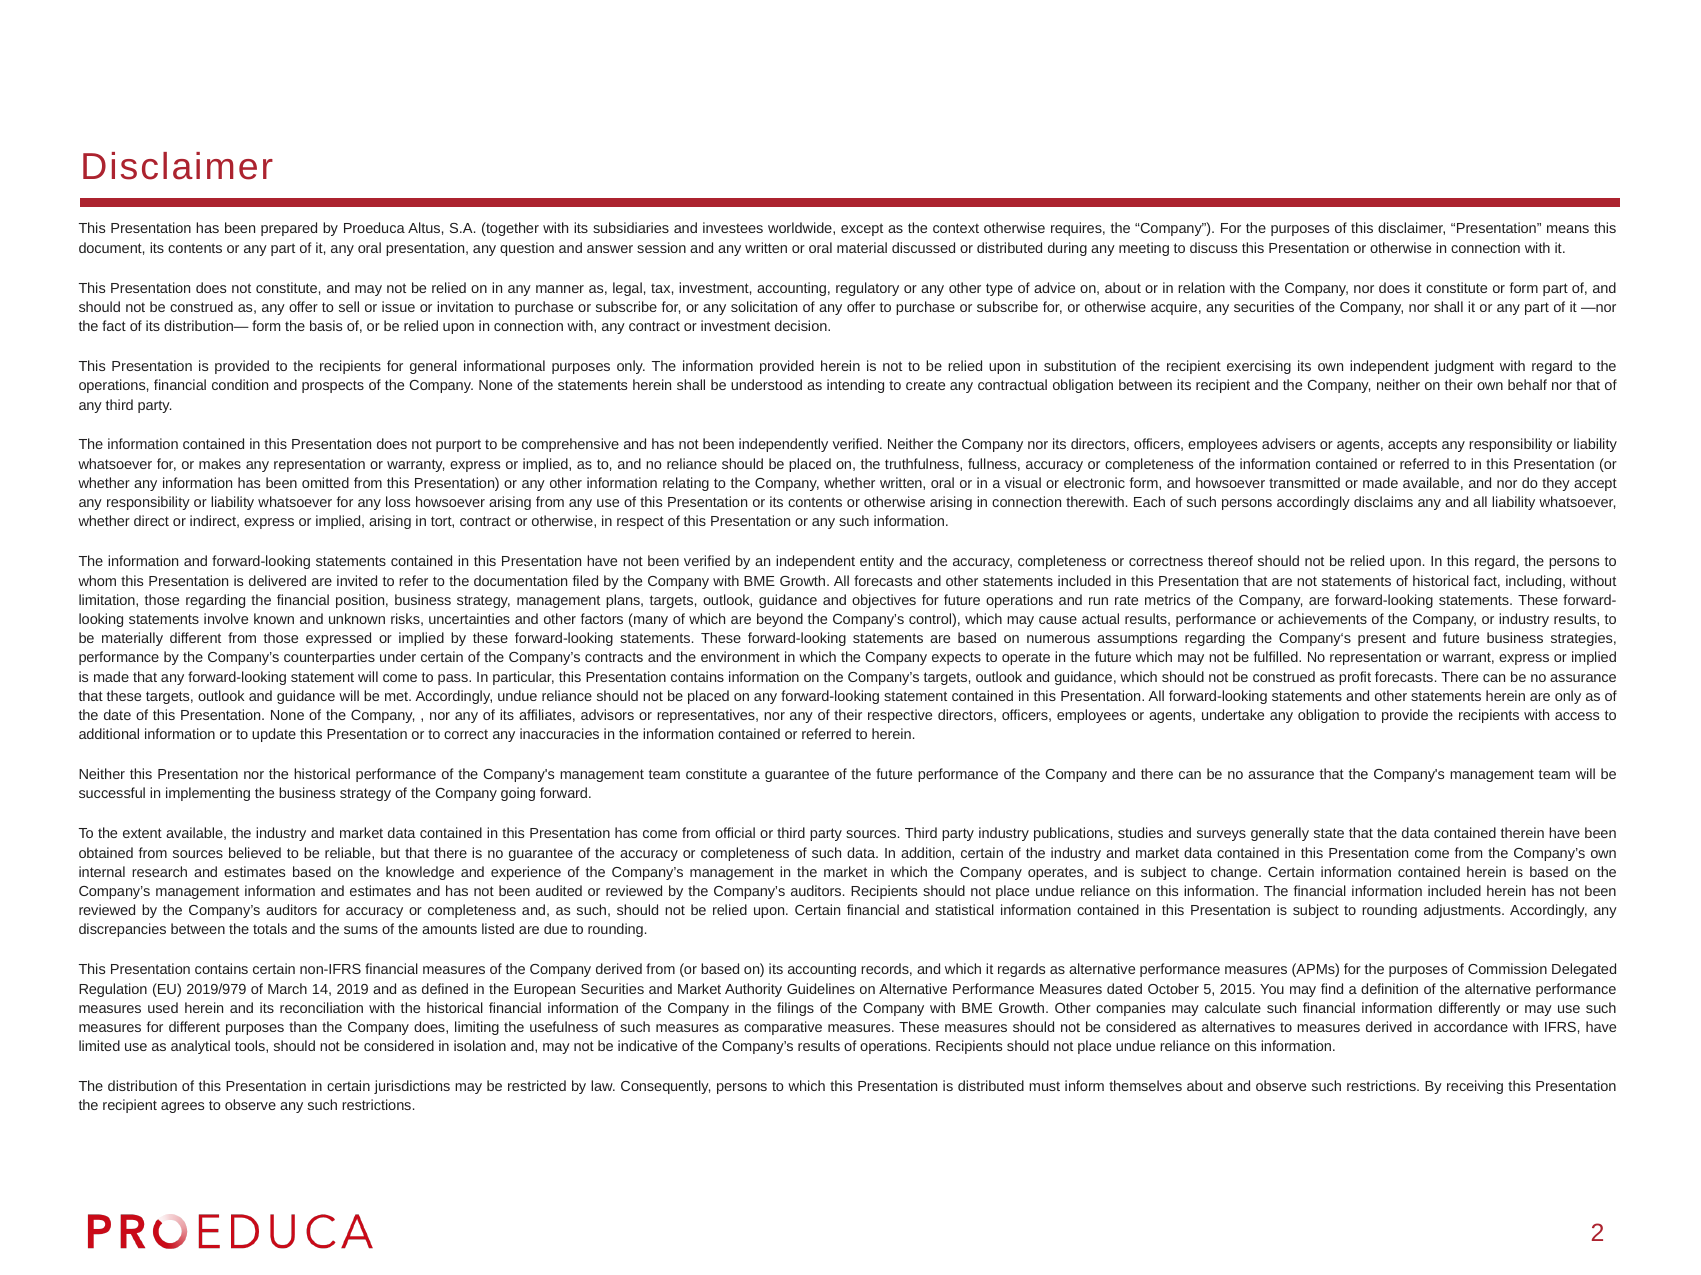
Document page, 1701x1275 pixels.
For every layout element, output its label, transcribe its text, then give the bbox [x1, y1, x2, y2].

picture [83, 1213, 377, 1249]
text_box This Presentation has been prepared by Proeduca Altus, S.A. (together with its subsidiaries and investees worldwide, except as the context otherwise requires, the “Company”). For the purposes of this disclaimer, “Presentation” means this document, its contents or any part of it, any oral presentation, any question and answer session and any written or oral material discussed or distributed during any meeting to discuss this Presentation or otherwise in connection with it. This Presentation does not constitute, and may not be relied on in any manner as, legal, tax, investment, accounting, regulatory or any other type of advice on, about or in relation with the Company, nor does it constitute or form part of, and should not be construed as, any offer to sell or issue or invitation to purchase or subscribe for, or any solicitation of any offer to purchase or subscribe for, or otherwise acquire, any securities of the Company, nor shall it or any part of it —nor the fact of its distribution— form the basis of, or be relied upon in connection with, any contract or investment decision. This Presentation is provided to the recipients for general informational purposes only. The information provided herein is not to be relied upon in substitution of the recipient exercising its own independent judgment with regard to the operations, financial condition and prospects of the Company. None of the statements herein shall be understood as intending to create any contractual obligation between its recipient and the Company, neither on their own behalf nor that of any third party. The information contained in this Presentation does not purport to be comprehensive and has not been independently verified. Neither the Company nor its directors, officers, employees advisers or agents, accepts any responsibility or liability whatsoever for, or makes any representation or warranty, express or implied, as to, and no reliance should be placed on, the truthfulness, fullness, accuracy or completeness of the information contained or referred to in this Presentation (or whether any information has been omitted from this Presentation) or any other information relating to the Company, whether written, oral or in a visual or electronic form, and howsoever transmitted or made available, and nor do they accept any responsibility or liability whatsoever for any loss howsoever arising from any use of this Presentation or its contents or otherwise arising in connection therewith. Each of such persons accordingly disclaims any and all liability whatsoever, whether direct or indirect, express or implied, arising in tort, contract or otherwise, in respect of this Presentation or any such information. The information and forward-looking statements contained in this Presentation have not been verified by an independent entity and the accuracy, completeness or correctness thereof should not be relied upon. In this regard, the persons to whom this Presentation is delivered are invited to refer to the documentation filed by the Company with BME Growth. All forecasts and other statements included in this Presentation that are not statements of historical fact, including, without limitation, those regarding the financial position, business strategy, management plans, targets, outlook, guidance and objectives for future operations and run rate metrics of the Company, are forward-looking statements. These forward-looking statements involve known and unknown risks, uncertainties and other factors (many of which are beyond the Company’s control), which may cause actual results, performance or achievements of the Company, or industry results, to be materially different from those expressed or implied by these forward-looking statements. These forward-looking statements are based on numerous assumptions regarding the Company‘s present and future business strategies, performance by the Company’s counterparties under certain of the Company’s contracts and the environment in which the Company expects to operate in the future which may not be fulfilled. No representation or warrant, express or implied is made that any forward-looking statement will come to pass. In particular, this Presentation contains information on the Company’s targets, outlook and guidance, which should not be construed as profit forecasts. There can be no assurance that these targets, outlook and guidance will be met. Accordingly, undue reliance should not be placed on any forward-looking statement contained in this Presentation. All forward-looking statements and other statements herein are only as of the date of this Presentation. None of the Company, , nor any of its affiliates, advisors or representatives, nor any of their respective directors, officers, employees or agents, undertake any obligation to provide the recipients with access to additional information or to update this Presentation or to correct any inaccuracies in the information contained or referred to herein. Neither this Presentation nor the historical performance of the Company's management team constitute a guarantee of the future performance of the Company and there can be no assurance that the Company's management team will be successful in implementing the business strategy of the Company going forward. To the extent available, the industry and market data contained in this Presentation has come from official or third party sources. Third party industry publications, studies and surveys generally state that the data contained therein have been obtained from sources believed to be reliable, but that there is no guarantee of the accuracy or completeness of such data. In addition, certain of the industry and market data contained in this Presentation come from the Company’s own internal research and estimates based on the knowledge and experience of the Company’s management in the market in which the Company operates, and is subject to change. Certain information contained herein is based on the Company’s management information and estimates and has not been audited or reviewed by the Company’s auditors. Recipients should not place undue reliance on this information. The financial information included herein has not been reviewed by the Company’s auditors for accuracy or completeness and, as such, should not be relied upon. Certain financial and statistical information contained in this Presentation is subject to rounding adjustments. Accordingly, any discrepancies between the totals and the sums of the amounts listed are due to rounding. This Presentation contains certain non-IFRS financial measures of the Company derived from (or based on) its accounting records, and which it regards as alternative performance measures (APMs) for the purposes of Commission Delegated Regulation (EU) 2019/979 of March 14, 2019 and as defined in the European Securities and Market Authority Guidelines on Alternative Performance Measures dated October 5, 2015. You may find a definition of the alternative performance measures used herein and its reconciliation with the historical financial information of the Company in the filings of the Company with BME Growth. Other companies may calculate such financial information differently or may use such measures for different purposes than the Company does, limiting the usefulness of such measures as comparative measures. These measures should not be considered as alternatives to measures derived in accordance with IFRS, have limited use as analytical tools, should not be considered in isolation and, may not be indicative of the Company’s results of operations. Recipients should not place undue reliance on this information. The distribution of this Presentation in certain jurisdictions may be restricted by law. Consequently, persons to which this Presentation is distributed must inform themselves about and observe such restrictions. By receiving this Presentation the recipient agrees to observe any such restrictions. [78, 217, 1618, 1153]
title Disclaimer [80, 75, 1620, 188]
